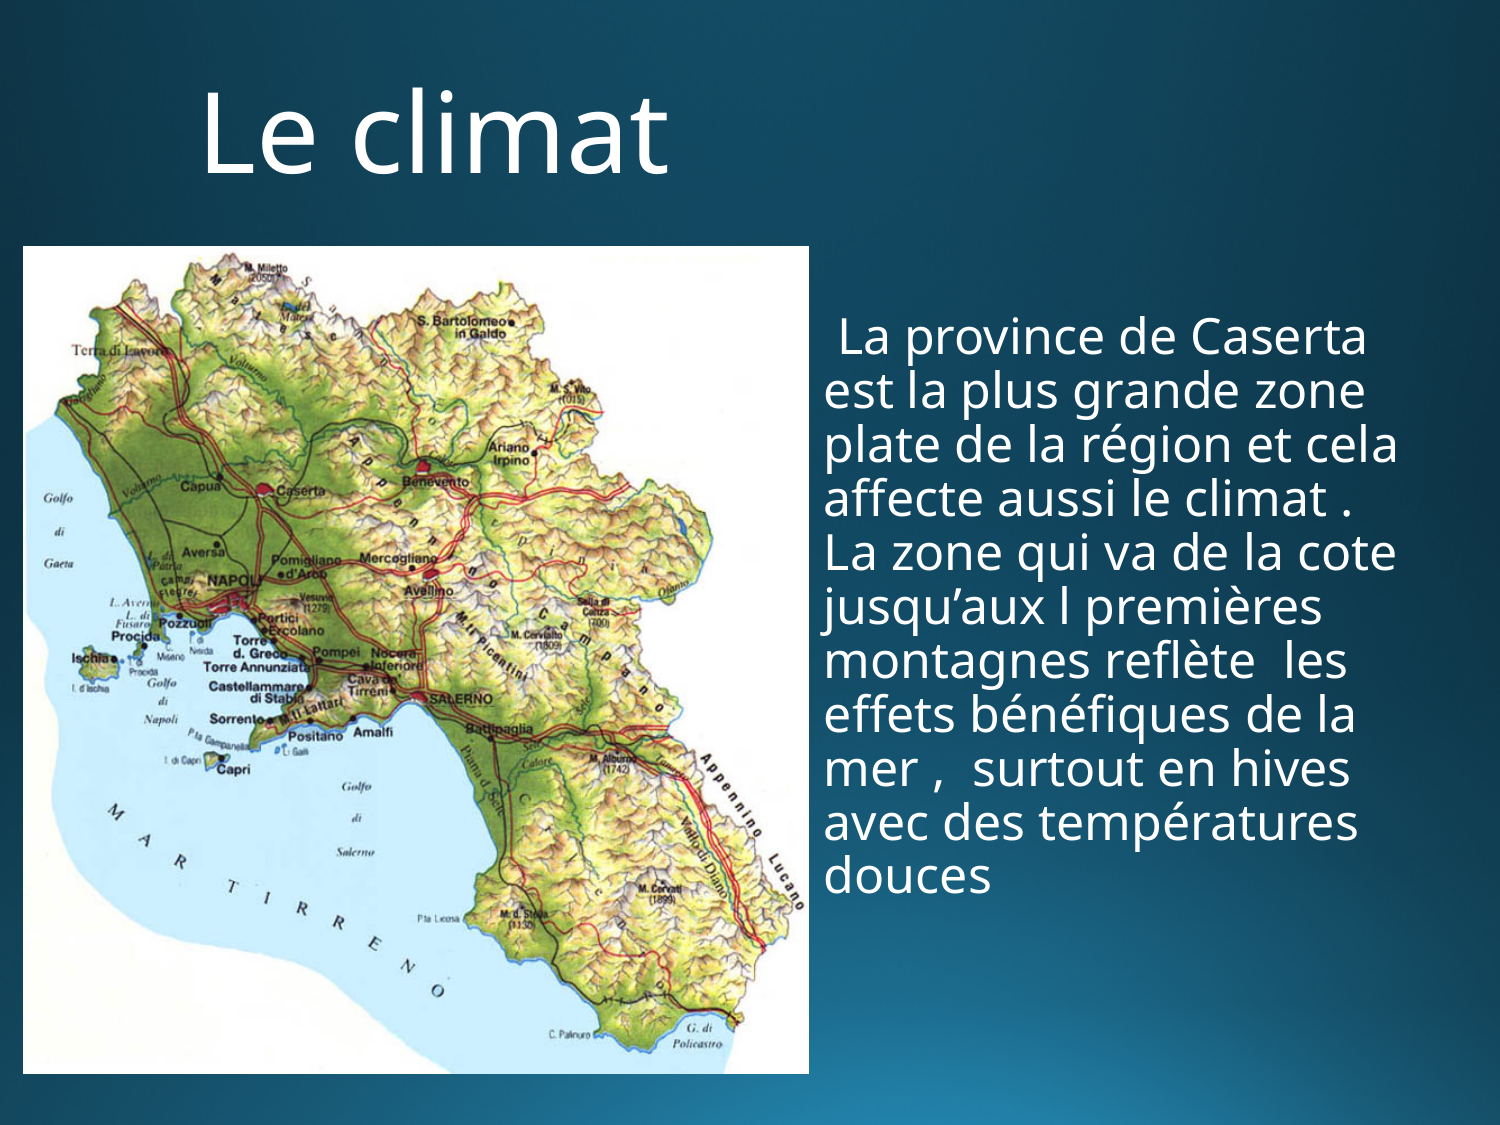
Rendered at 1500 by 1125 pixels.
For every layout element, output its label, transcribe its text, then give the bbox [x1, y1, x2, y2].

picture [0, 0, 1500, 1125]
list La province de Caserta est la plus grande zone plate de la région et cela affecte aussi le climat . La zone qui va de la cote jusqu’aux l premières montagnes reflète les effets bénéfiques de la mer , surtout en hives avec des températures douces [809, 303, 1429, 1018]
title Le climat [183, 27, 1282, 246]
